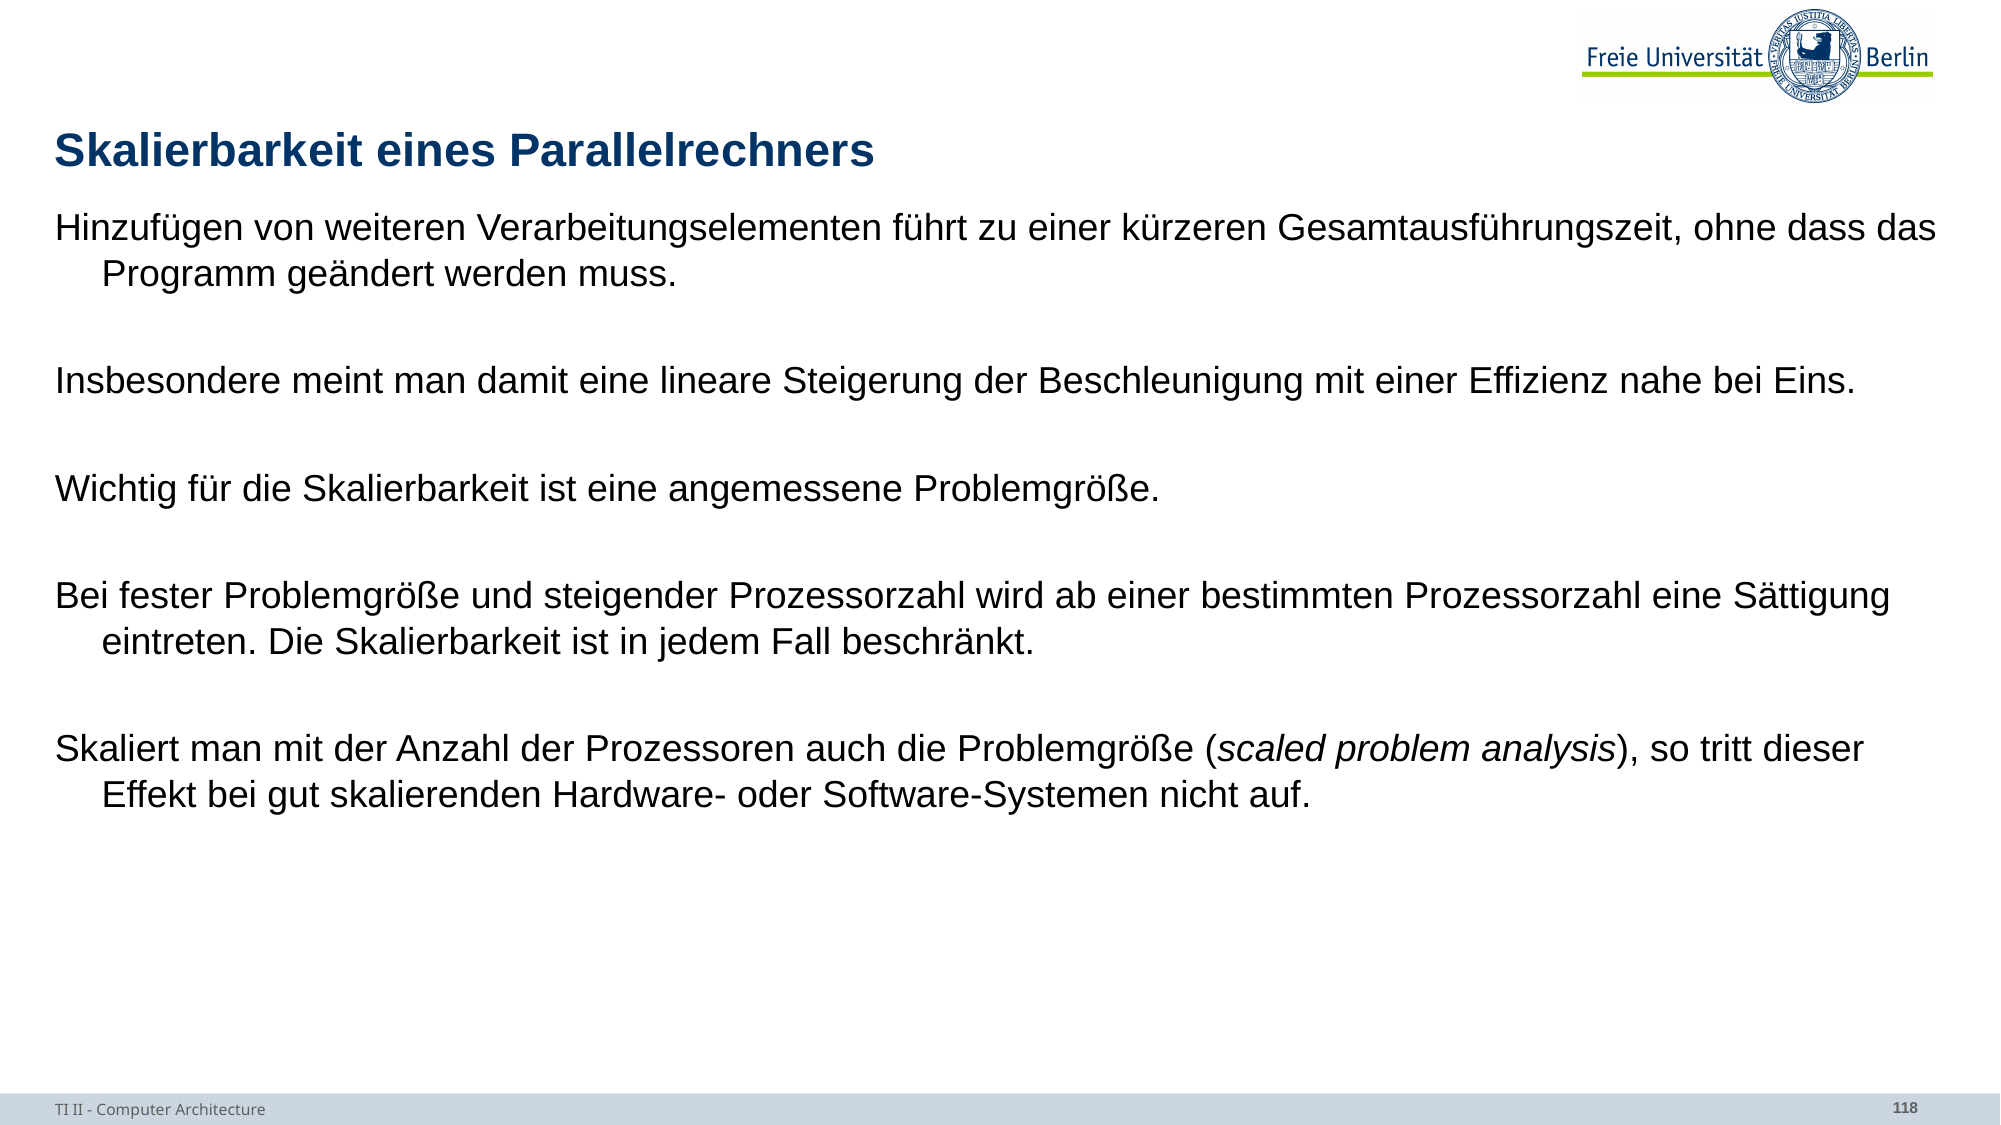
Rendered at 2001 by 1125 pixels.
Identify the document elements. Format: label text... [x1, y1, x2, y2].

picture [1582, 9, 1933, 103]
list Hinzufügen von weiteren Verarbeitungselementen führt zu einer kürzeren Gesamtausführungszeit, ohne dass das Programm geändert werden muss. Insbesondere meint man damit eine lineare Steigerung der Beschleunigung mit einer Effizienz nahe bei Eins. Wichtig für die Skalierbarkeit ist eine angemessene Problemgröße. Bei fester Problemgröße und steigender Prozessorzahl wird ab einer bestimmten Prozessorzahl eine Sättigung eintreten. Die Skalierbarkeit ist in jedem Fall beschränkt. Skaliert man mit der Anzahl der Prozessoren auch die Problemgröße (scaled problem analysis), so tritt dieser Effekt bei gut skalierenden Hardware- oder Software-Systemen nicht auf. [54, 201, 1946, 1064]
title Skalierbarkeit eines Parallelrechners [54, 117, 1946, 188]
footer TI II - Computer Architecture [54, 1091, 1363, 1125]
